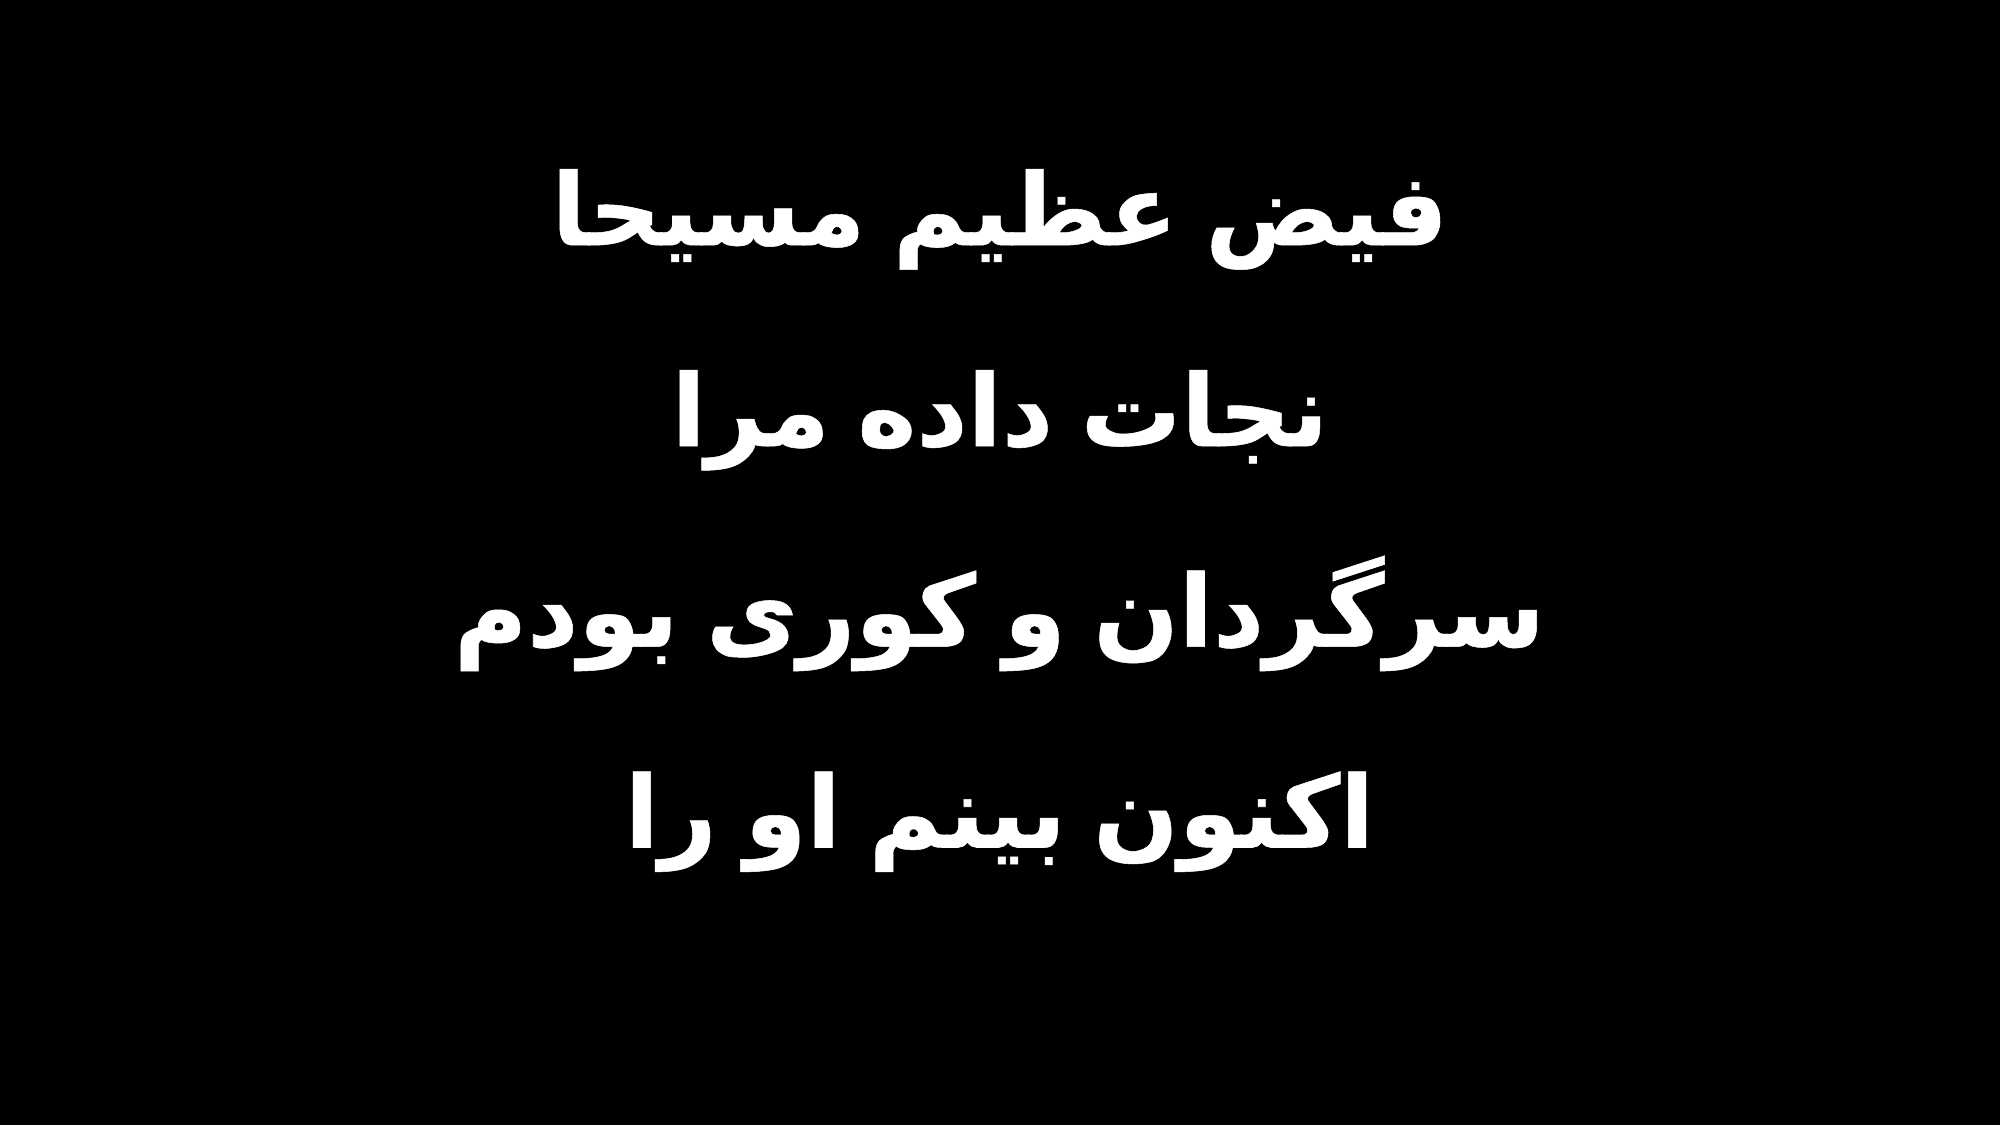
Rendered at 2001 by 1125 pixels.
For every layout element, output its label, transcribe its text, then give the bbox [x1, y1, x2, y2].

subtitle فيض عظيم مسيحا نجات داده مرا سرگردان و كورى بودم اكنون بينم او را [0, 49, 2000, 1125]
